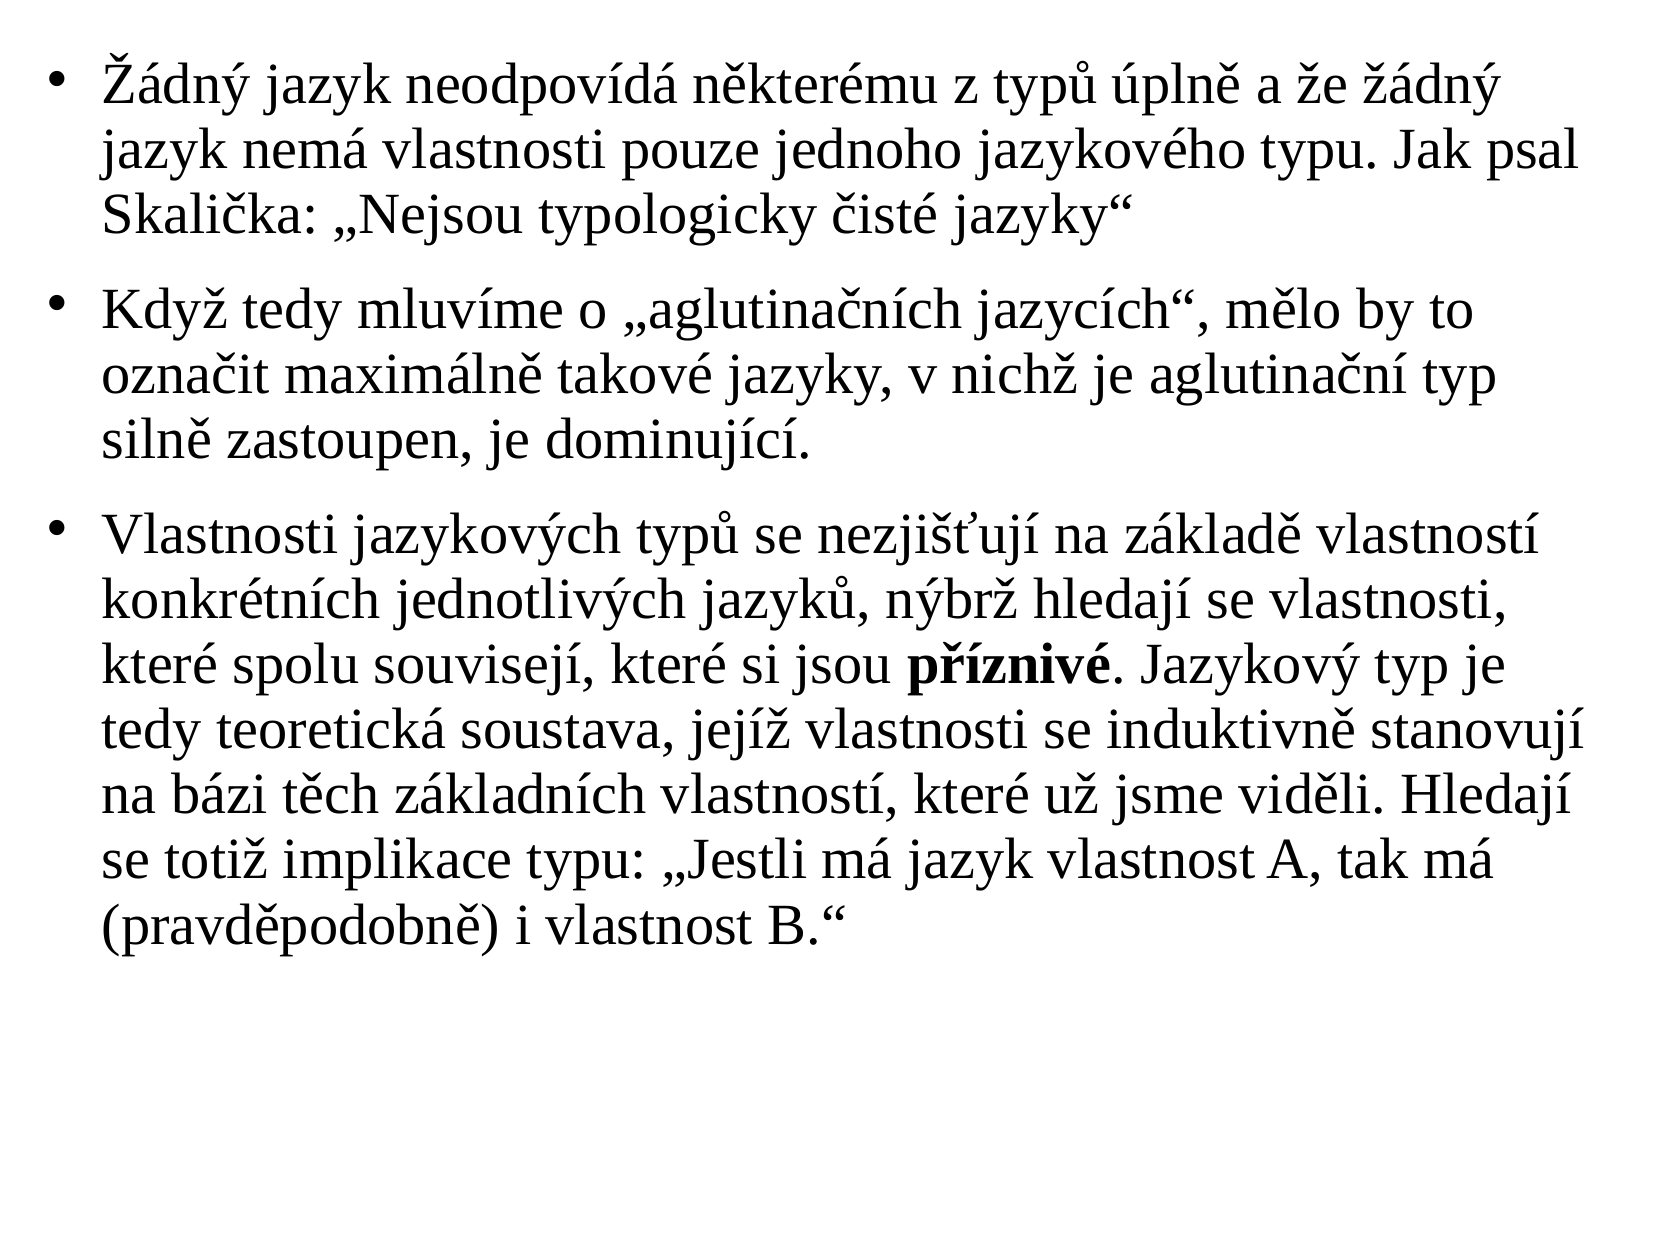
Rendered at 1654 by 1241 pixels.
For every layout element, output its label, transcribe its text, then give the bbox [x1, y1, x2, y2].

list Žádný jazyk neodpovídá některému z typů úplně a že žádný jazyk nemá vlastnosti pouze jednoho jazykového typu. Jak psal Skalička: „Nejsou typologicky čisté jazyky“ Když tedy mluvíme o „aglutinačních jazycích“, mělo by to označit maximálně takové jazyky, v nichž je aglutinační typ silně zastoupen, je dominující. Vlastnosti jazykových typů se nezjišťují na základě vlastností konkrétních jednotlivých jazyků, nýbrž hledají se vlastnosti, které spolu souvisejí, které si jsou příznivé. Jazykový typ je tedy teoretická soustava, jejíž vlastnosti se induktivně stanovují na bázi těch základních vlastností, které už jsme viděli. Hledají se totiž implikace typu: „Jestli má jazyk vlastnost A, tak má (pravděpodobně) i vlastnost B.“ [47, 47, 1618, 1217]
